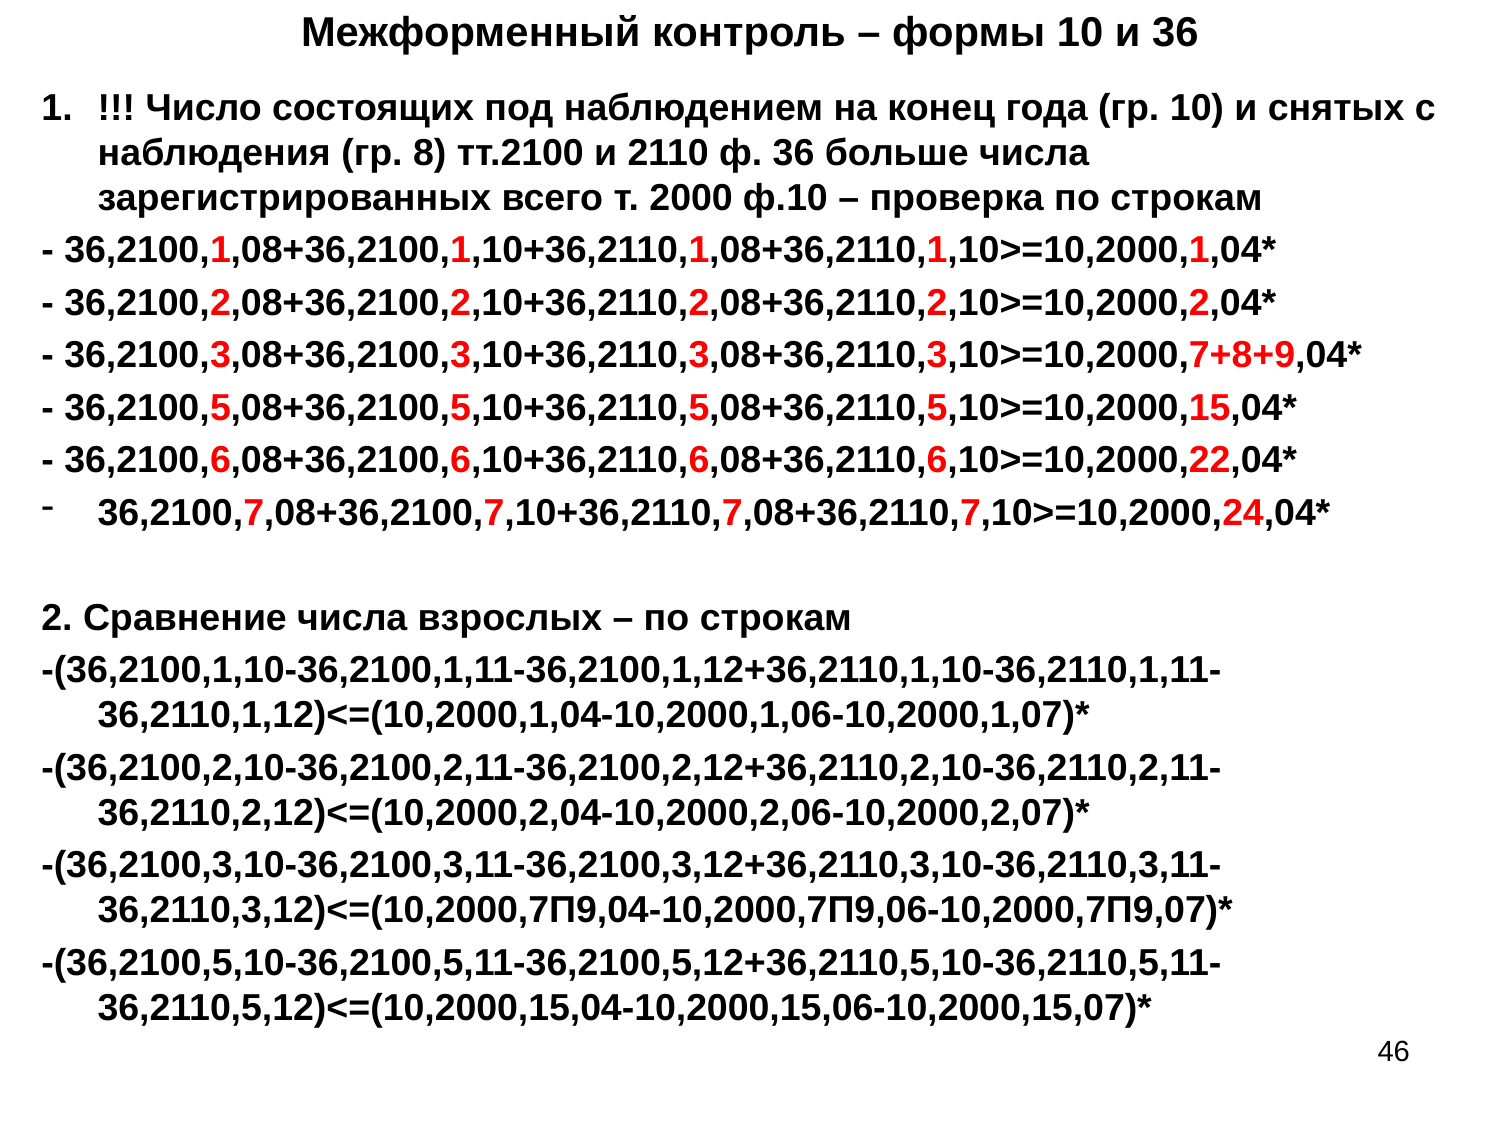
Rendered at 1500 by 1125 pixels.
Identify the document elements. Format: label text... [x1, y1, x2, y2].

list !!! Число состоящих под наблюдением на конец года (гр. 10) и снятых с наблюдения (гр. 8) тт.2100 и 2110 ф. 36 больше числа зарегистрированных всего т. 2000 ф.10 – проверка по строкам - 36,2100,1,08+36,2100,1,10+36,2110,1,08+36,2110,1,10>=10,2000,1,04* - 36,2100,2,08+36,2100,2,10+36,2110,2,08+36,2110,2,10>=10,2000,2,04* - 36,2100,3,08+36,2100,3,10+36,2110,3,08+36,2110,3,10>=10,2000,7+8+9,04* - 36,2100,5,08+36,2100,5,10+36,2110,5,08+36,2110,5,10>=10,2000,15,04* - 36,2100,6,08+36,2100,6,10+36,2110,6,08+36,2110,6,10>=10,2000,22,04* 36,2100,7,08+36,2100,7,10+36,2110,7,08+36,2110,7,10>=10,2000,24,04* 2. Сравнение числа взрослых – по строкам -(36,2100,1,10-36,2100,1,11-36,2100,1,12+36,2110,1,10-36,2110,1,11-36,2110,1,12)<=(10,2000,1,04-10,2000,1,06-10,2000,1,07)* -(36,2100,2,10-36,2100,2,11-36,2100,2,12+36,2110,2,10-36,2110,2,11-36,2110,2,12)<=(10,2000,2,04-10,2000,2,06-10,2000,2,07)* -(36,2100,3,10-36,2100,3,11-36,2100,3,12+36,2110,3,10-36,2110,3,11-36,2110,3,12)<=(10,2000,7П9,04-10,2000,7П9,06-10,2000,7П9,07)* -(36,2100,5,10-36,2100,5,11-36,2100,5,12+36,2110,5,10-36,2110,5,11-36,2110,5,12)<=(10,2000,15,04-10,2000,15,06-10,2000,15,07)* [26, 74, 1459, 1050]
title Межформенный контроль – формы 10 и 36 [74, 0, 1426, 61]
slide_number 46 [1074, 1024, 1425, 1103]
